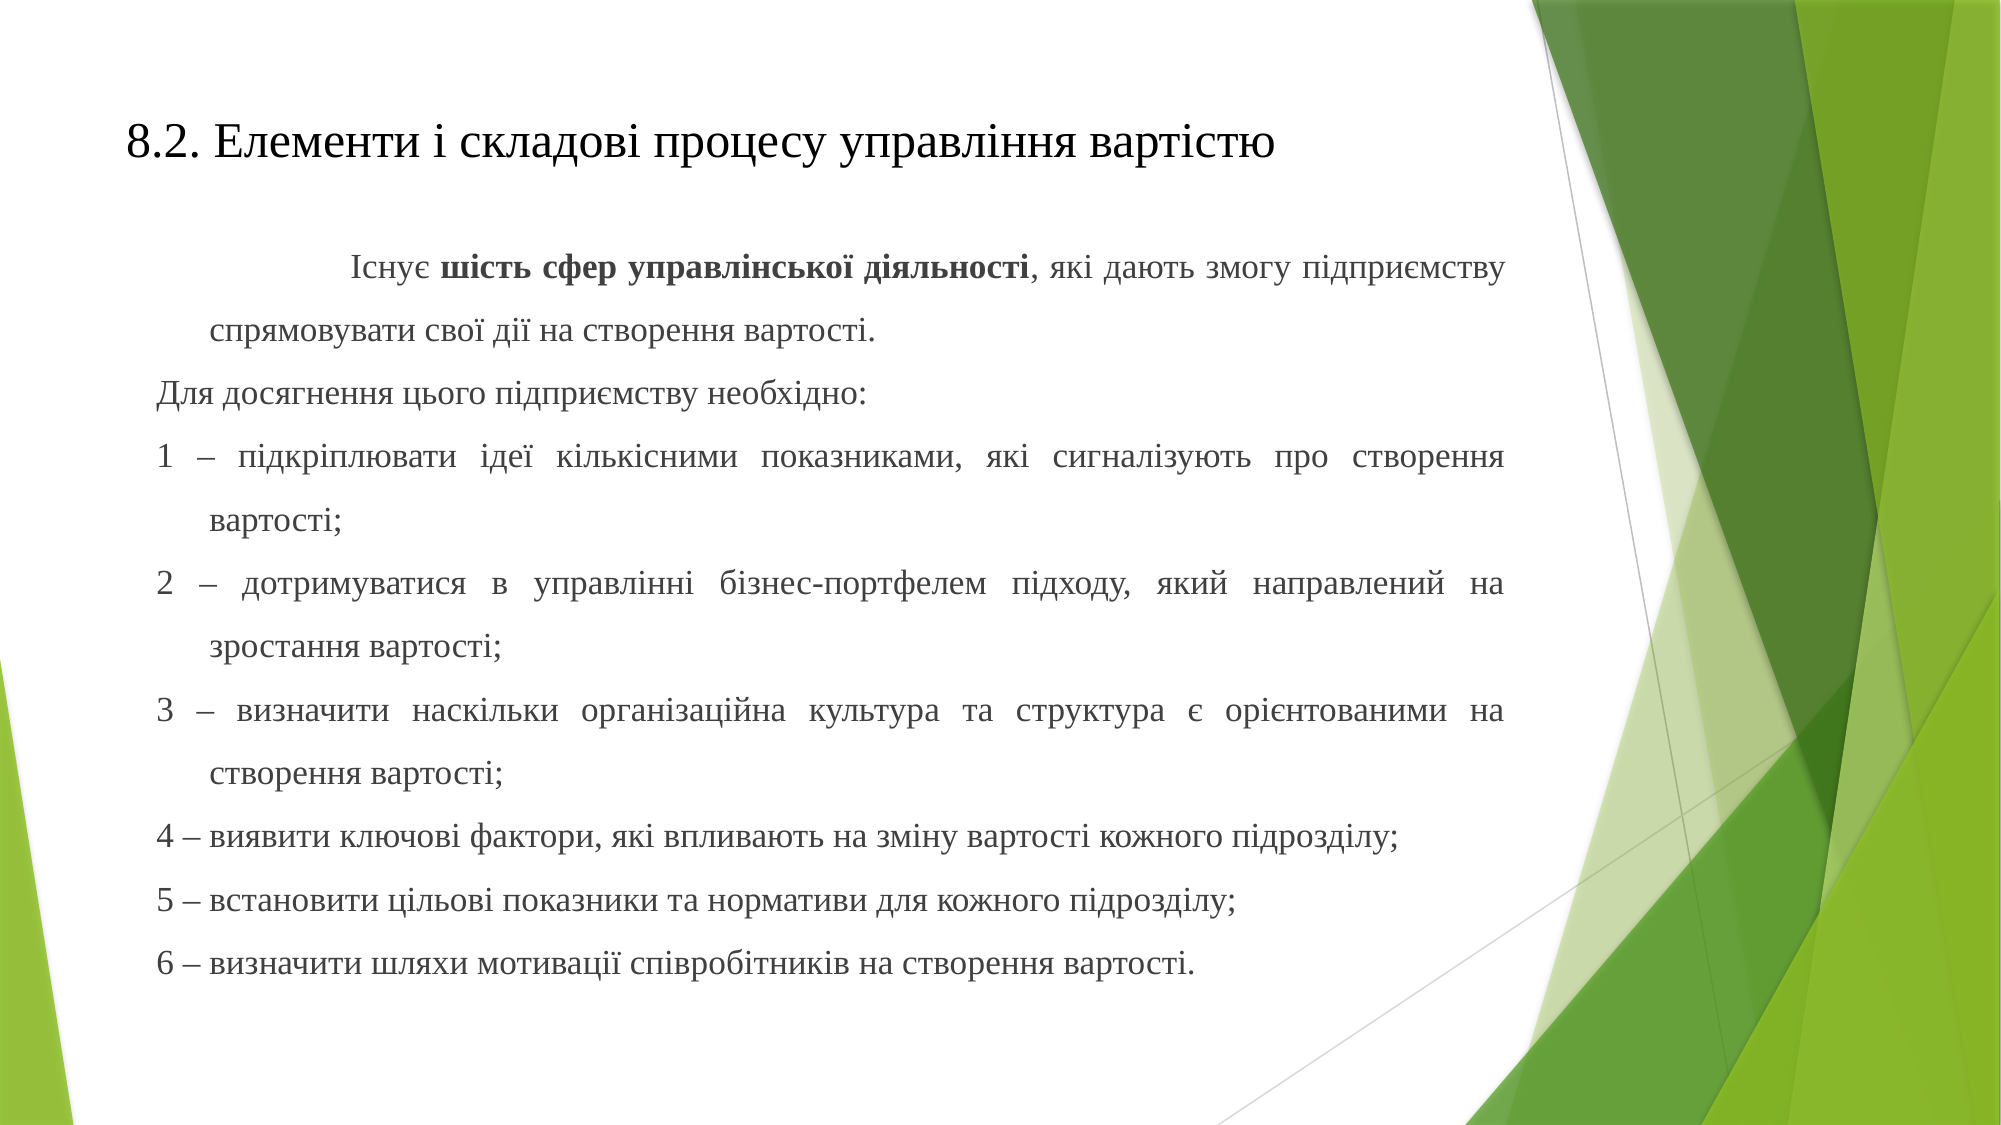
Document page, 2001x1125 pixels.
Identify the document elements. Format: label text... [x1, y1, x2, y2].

list Існує шість сфер управлінської діяльності, які дають змогу підприємству спрямовувати свої дії на створення вартості. Для досягнення цього підприємству необхідно: 1 – підкріплювати ідеї кількісними показниками, які сигналізують про створення вартості; 2 – дотримуватися в управлінні бізнес-портфелем підходу, який направлений на зростання вартості; 3 – визначити наскільки організаційна культура та структура є орієнтованими на створення вартості; 4 – виявити ключові фактори, які впливають на зміну вартості кожного підрозділу; 5 – встановити цільові показники та нормативи для кожного підрозділу; 6 – визначити шляхи мотивації співробітників на створення вартості. [111, 214, 1522, 992]
title 8.2. Елементи і складові процесу управління вартістю [111, 99, 1522, 214]
